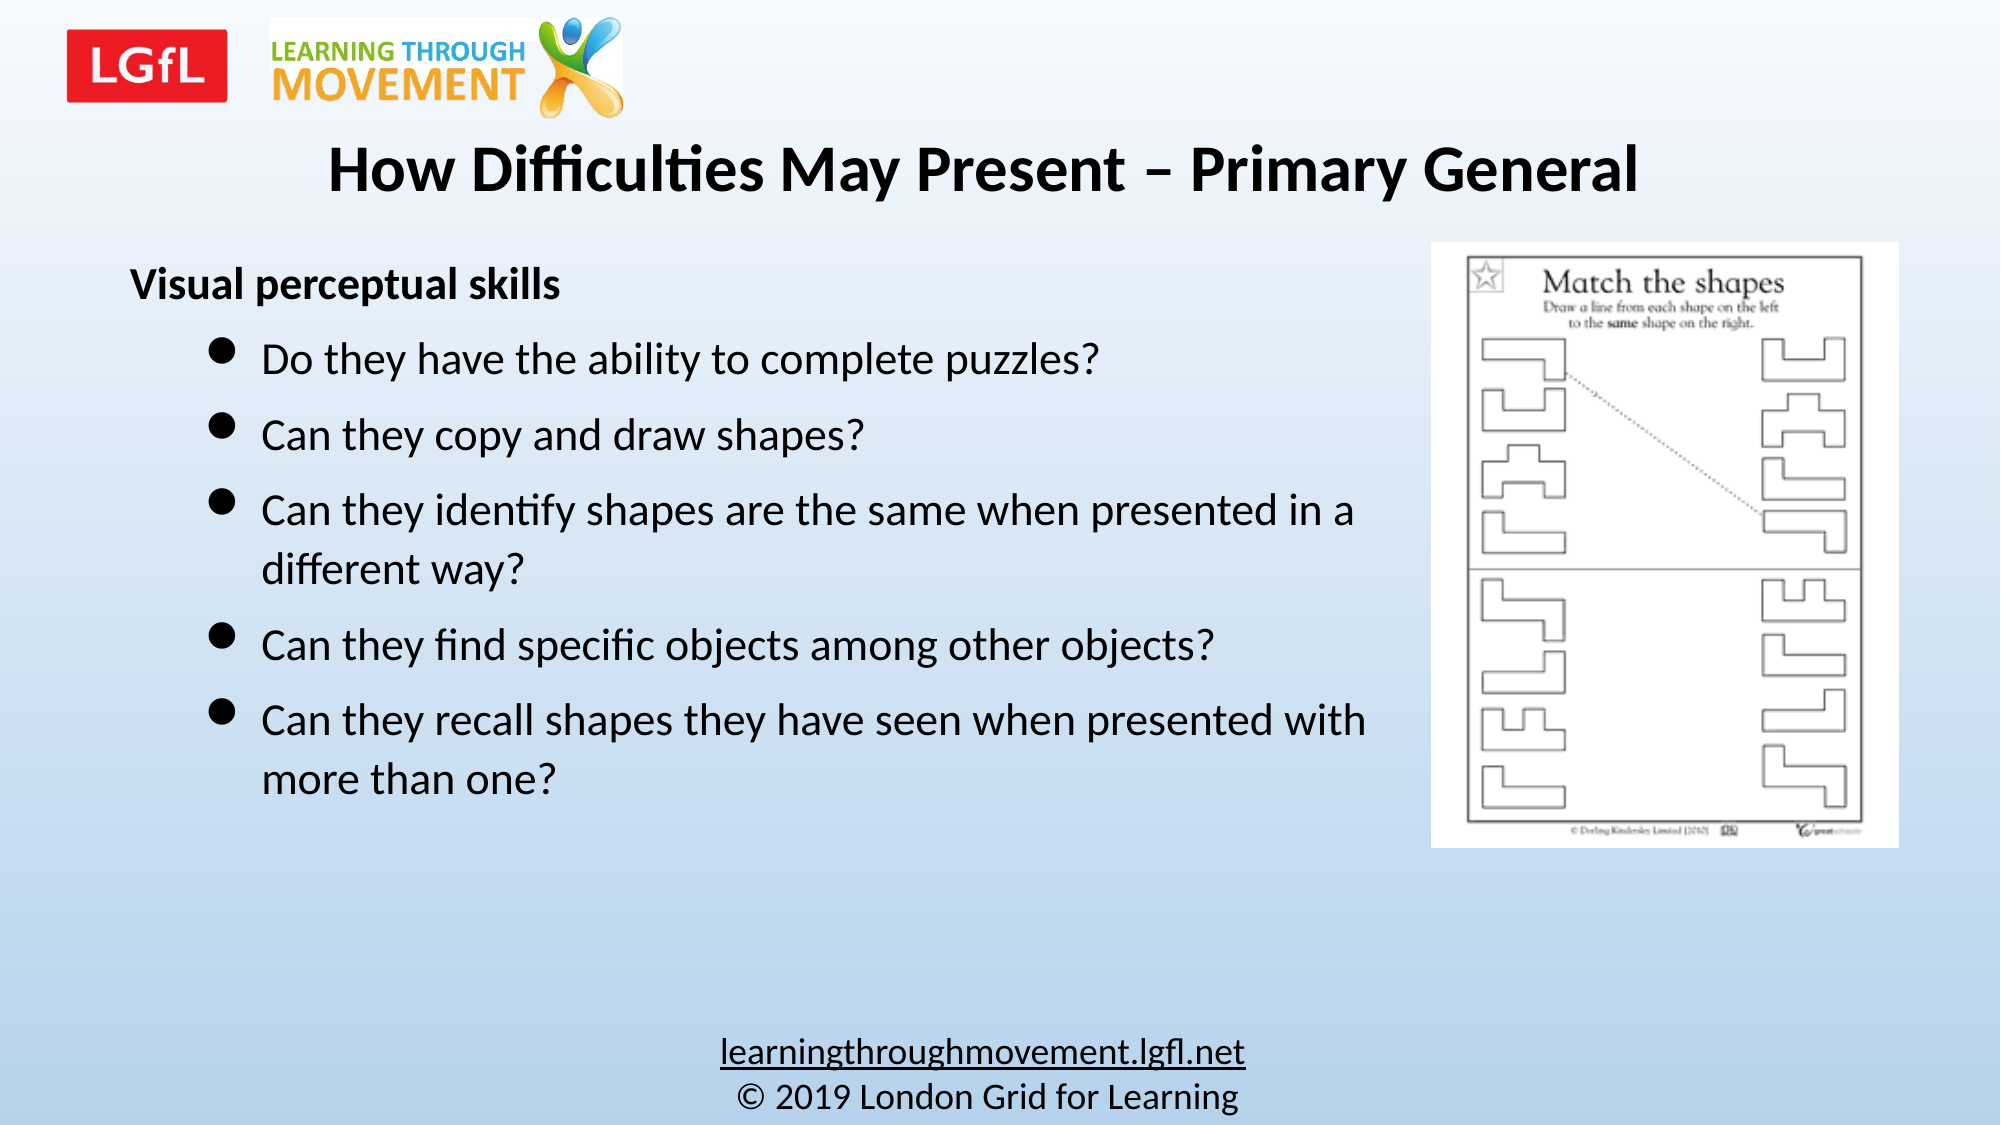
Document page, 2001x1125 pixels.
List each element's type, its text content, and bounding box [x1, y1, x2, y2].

text_box How Difficulties May Present – Primary General [239, 111, 1657, 212]
picture [1431, 242, 1899, 848]
text_box Visual perceptual skills Do they have the ability to complete puzzles? Can they copy and draw shapes? Can they identify shapes are the same when presented in a different way? Can they find specific objects among other objects? Can they recall shapes they have seen when presented with more than one? [115, 242, 1431, 811]
picture [270, 17, 623, 111]
picture [63, 26, 231, 105]
